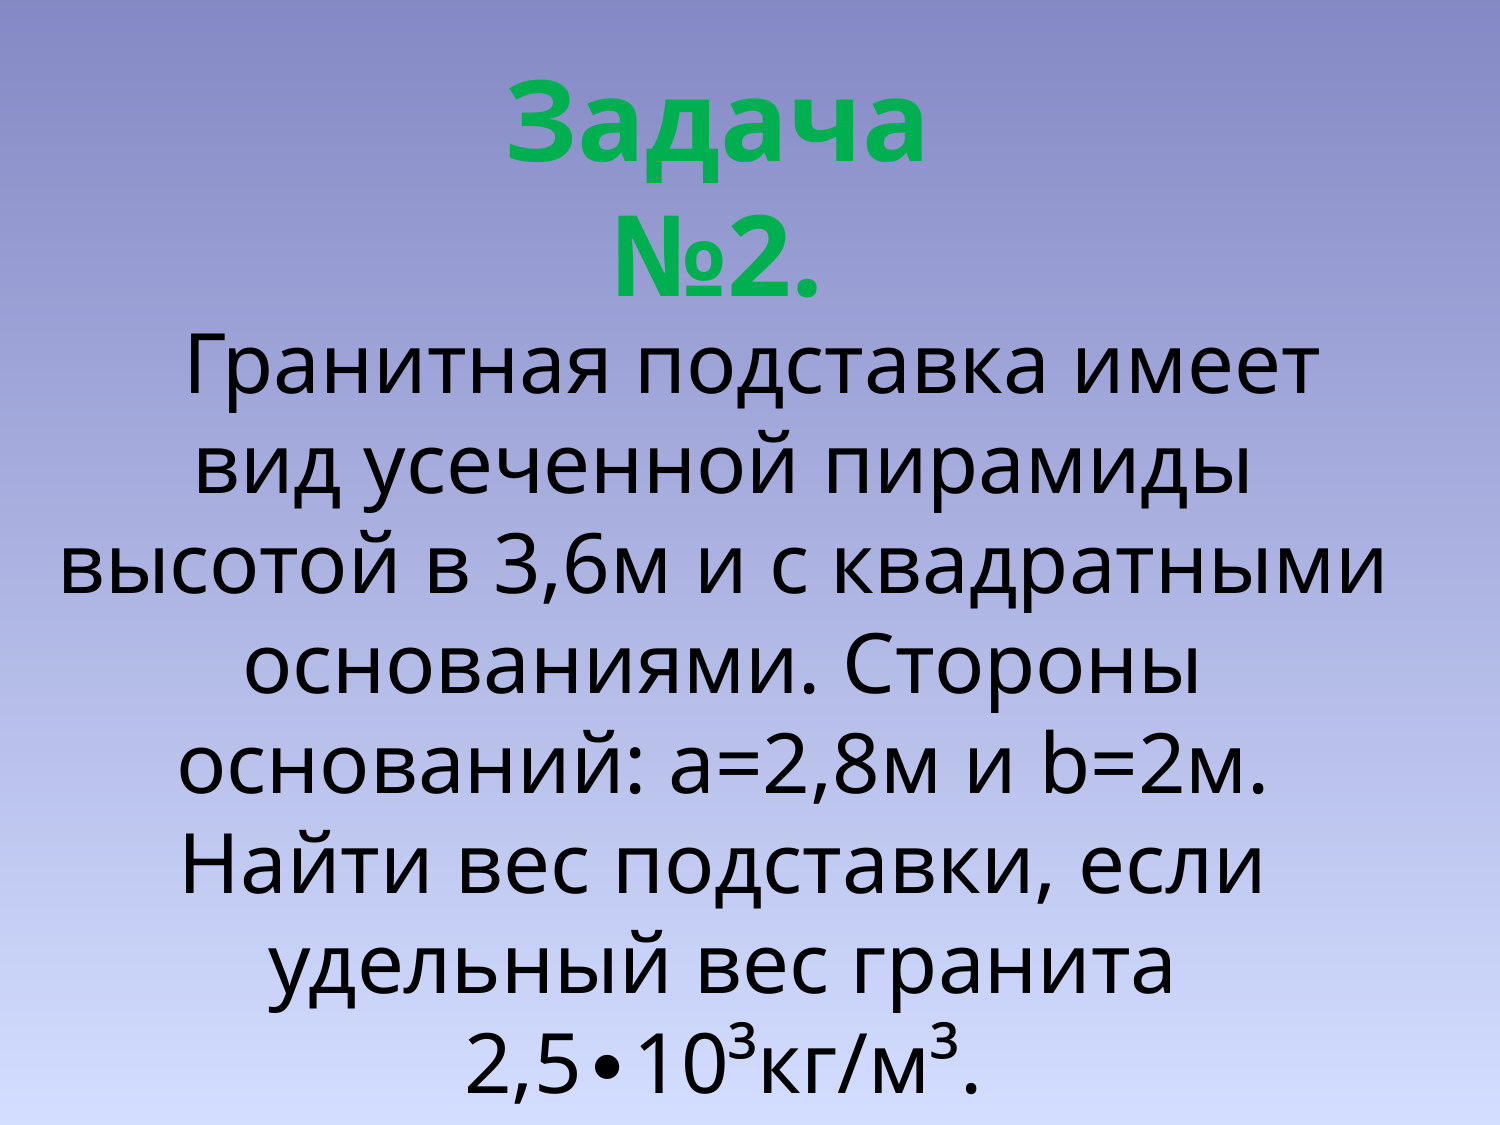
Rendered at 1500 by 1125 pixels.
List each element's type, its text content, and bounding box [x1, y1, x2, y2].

list Гранитная подставка имеет вид усеченной пирамиды высотой в 3,6м и с квадратными основаниями. Стороны оснований: а=2,8м и b=2м. Найти вес подставки, если удельный вес гранита 2,5∙10³кг/м³. [29, 302, 1418, 804]
title Задача №2. [407, 89, 1028, 278]
